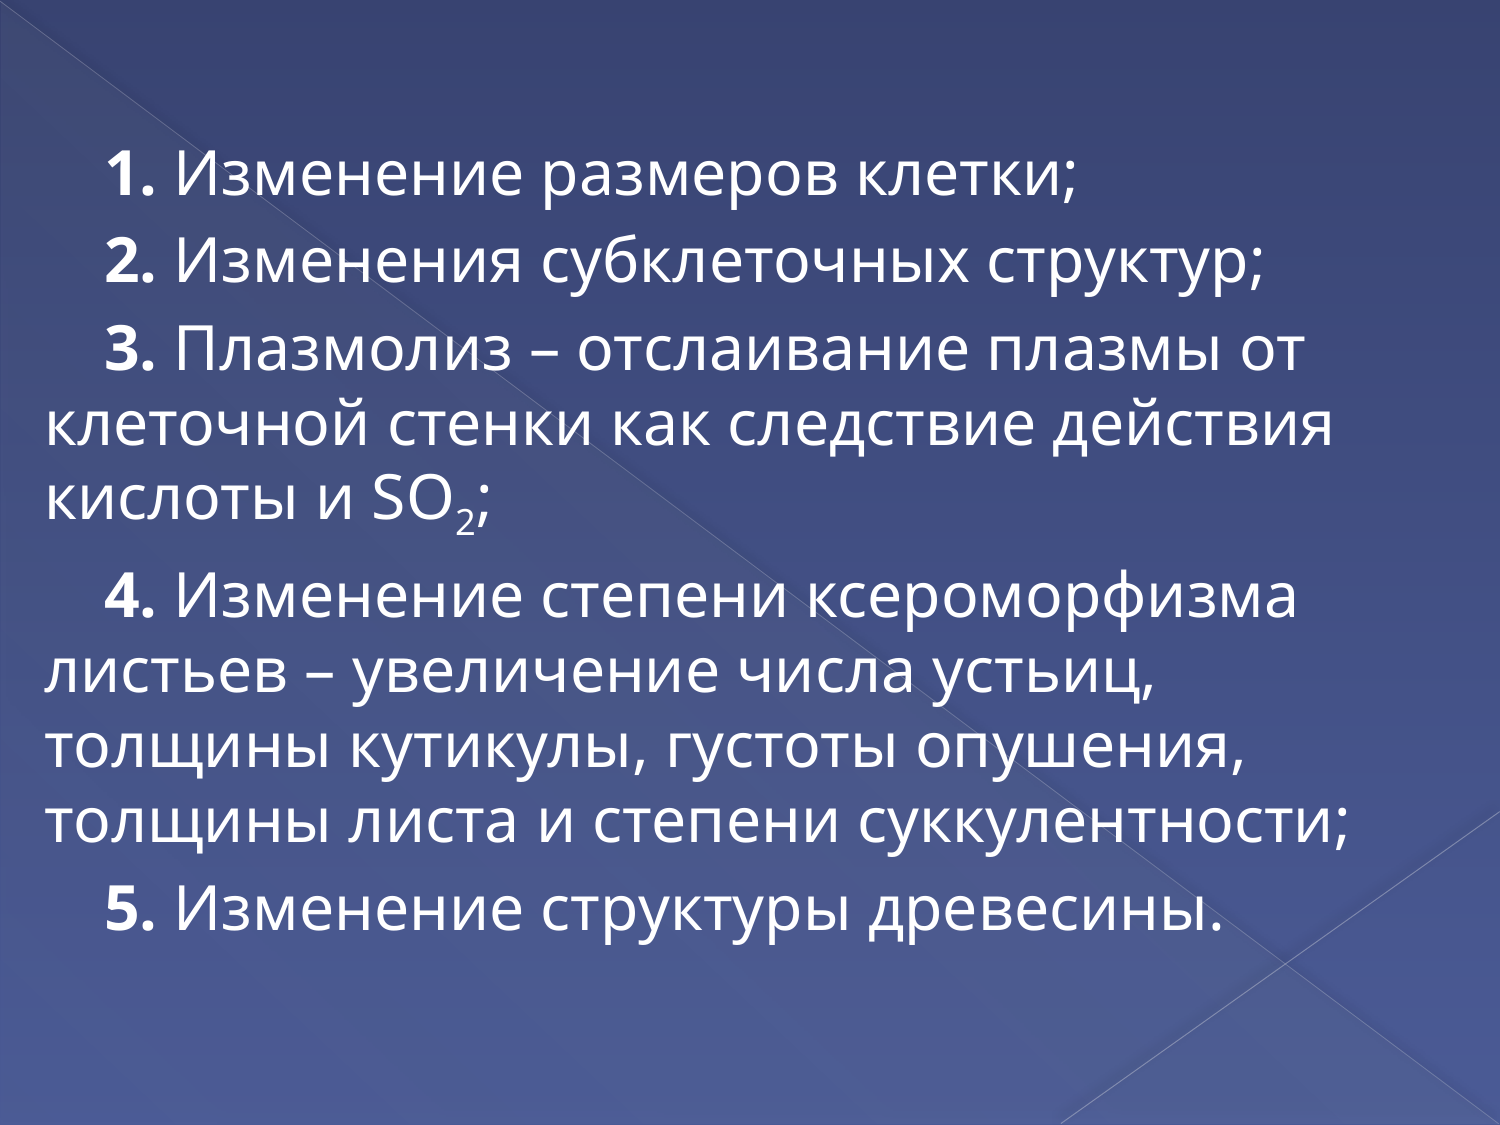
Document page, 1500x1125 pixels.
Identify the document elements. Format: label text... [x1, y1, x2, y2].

list 1. Изменение размеров клетки; 2. Изменения субклеточных структур; 3. Плазмолиз – отслаивание плазмы от клеточной стенки как следствие действия кислоты и SO2; 4. Изменение степени ксероморфизма листьев – увеличение числа устьиц, толщины кутикулы, густоты опушения, толщины листа и степени суккулентности; 5. Изменение структуры древесины. [29, 125, 1471, 1000]
